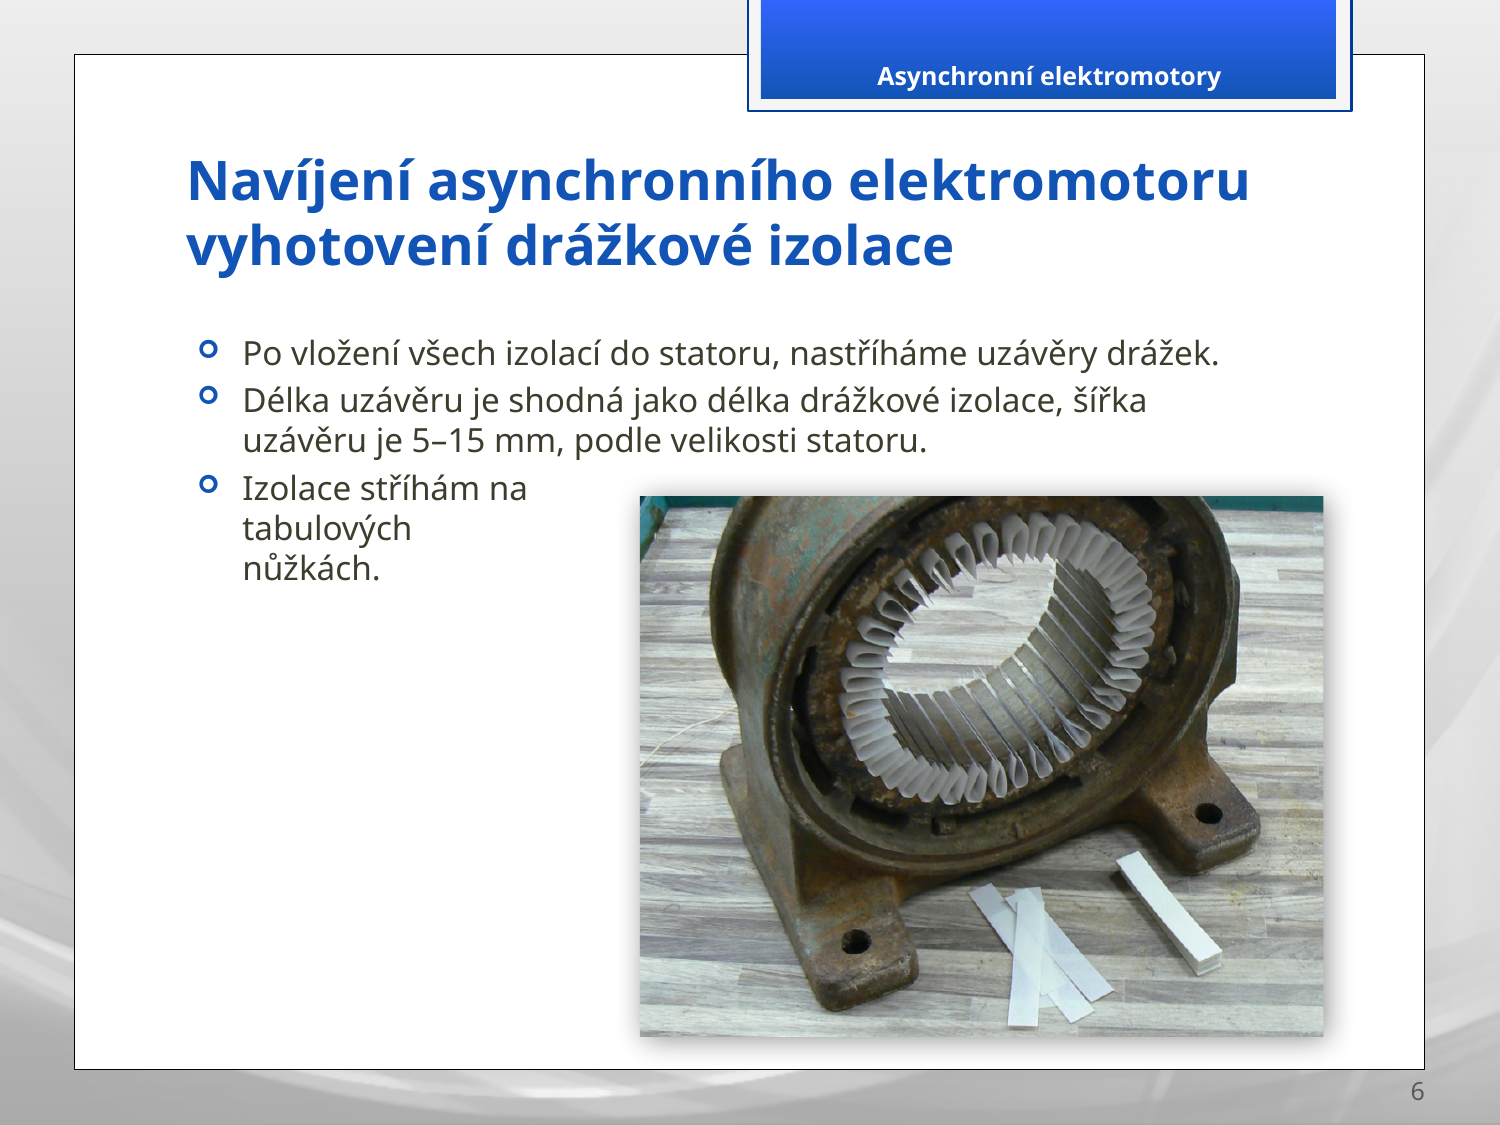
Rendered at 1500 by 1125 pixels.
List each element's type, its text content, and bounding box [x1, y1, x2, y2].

text_box Izolace stříhám na tabulových nůžkách. [171, 459, 565, 985]
picture [0, 153, 1500, 1123]
title Navíjení asynchronního elektromotoru vyhotovení drážkové izolace [171, 138, 1324, 315]
picture [639, 496, 1324, 1037]
list Asynchronní elektromotory [762, 0, 1337, 98]
list Po vložení všech izolací do statoru, nastříháme uzávěry drážek. Délka uzávěru je shodná jako délka drážkové izolace, šířka uzávěru je 5–15 mm, podle velikosti statoru. [171, 324, 1265, 559]
